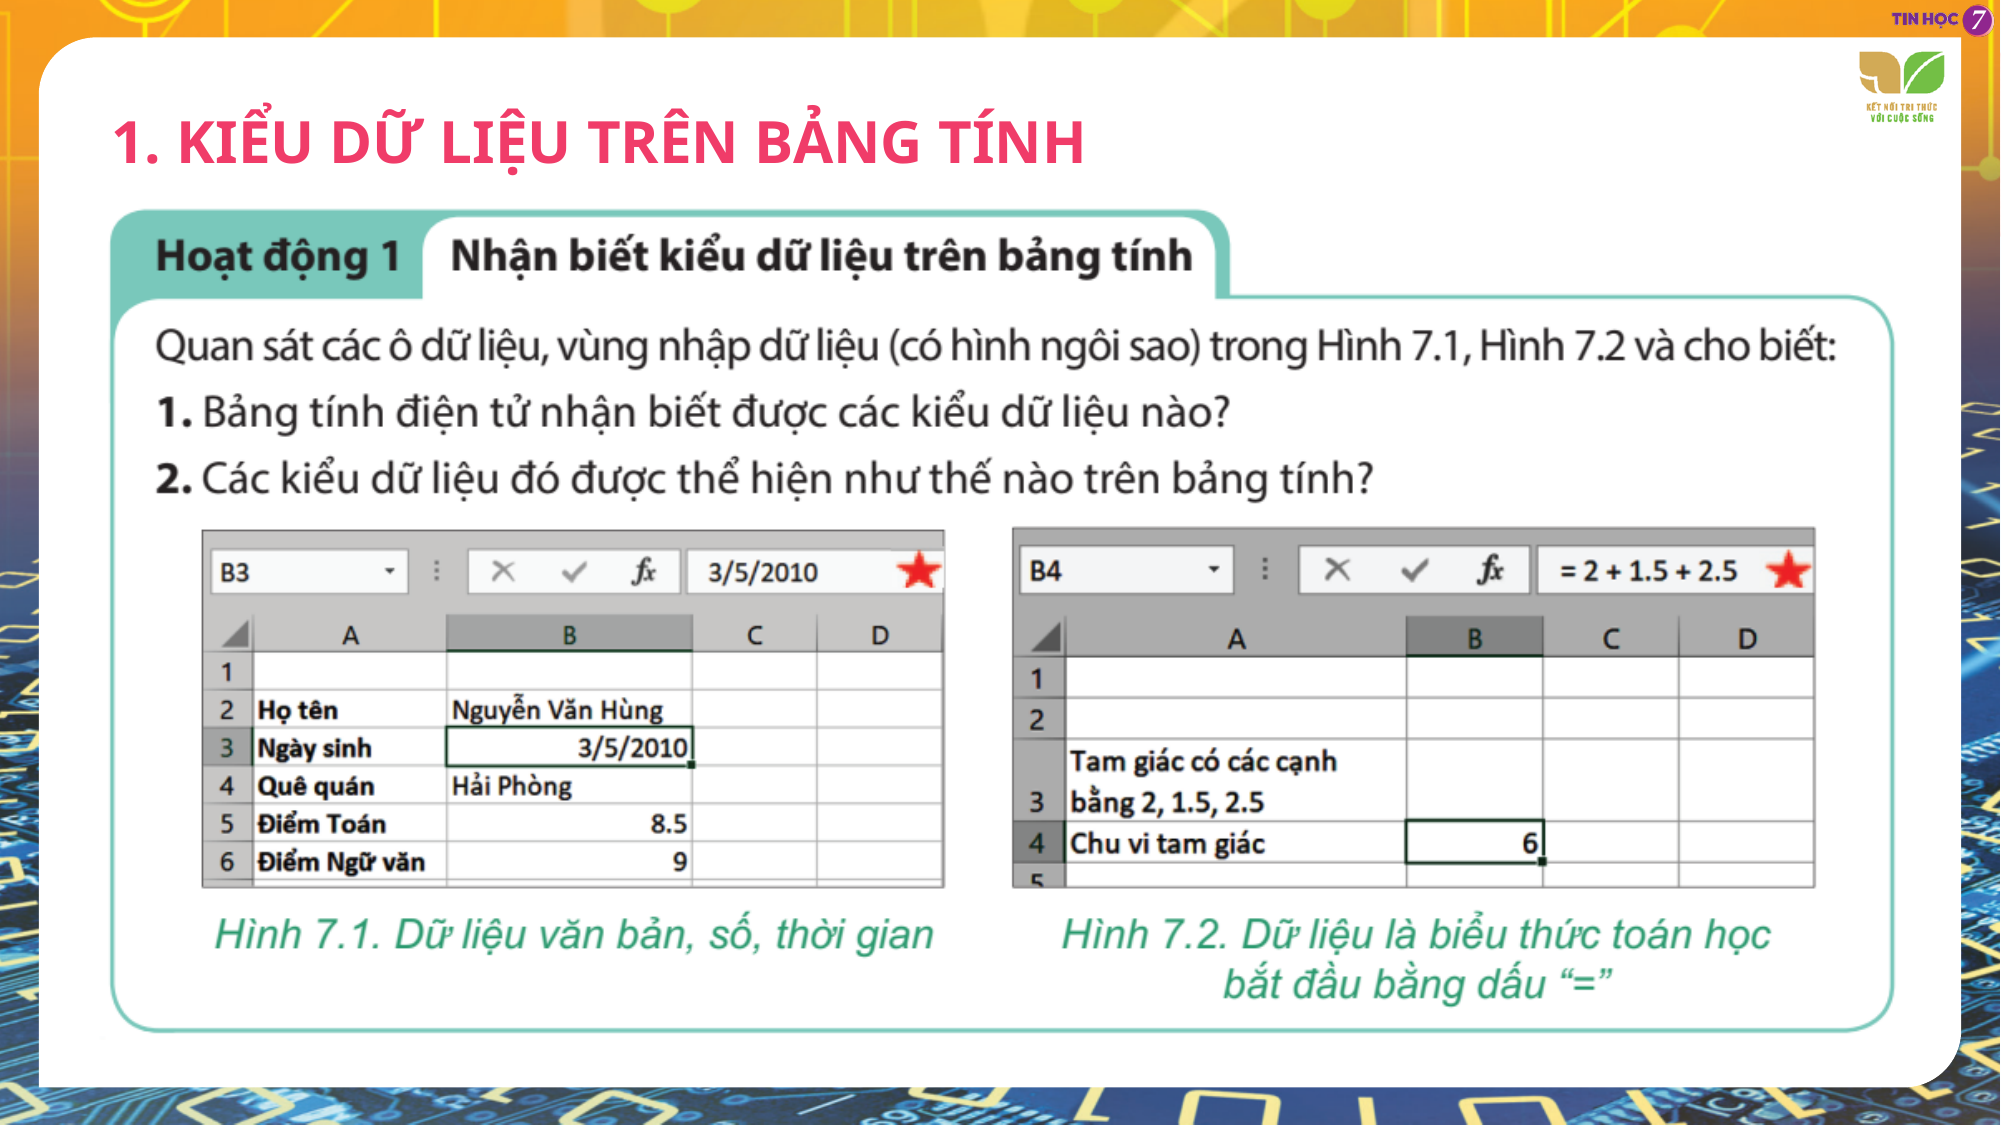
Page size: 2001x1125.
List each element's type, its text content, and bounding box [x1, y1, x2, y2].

text_box 1. KIỂU DỮ LIỆU TRÊN BẢNG TÍNH [97, 63, 1834, 183]
picture [0, 0, 2001, 1125]
